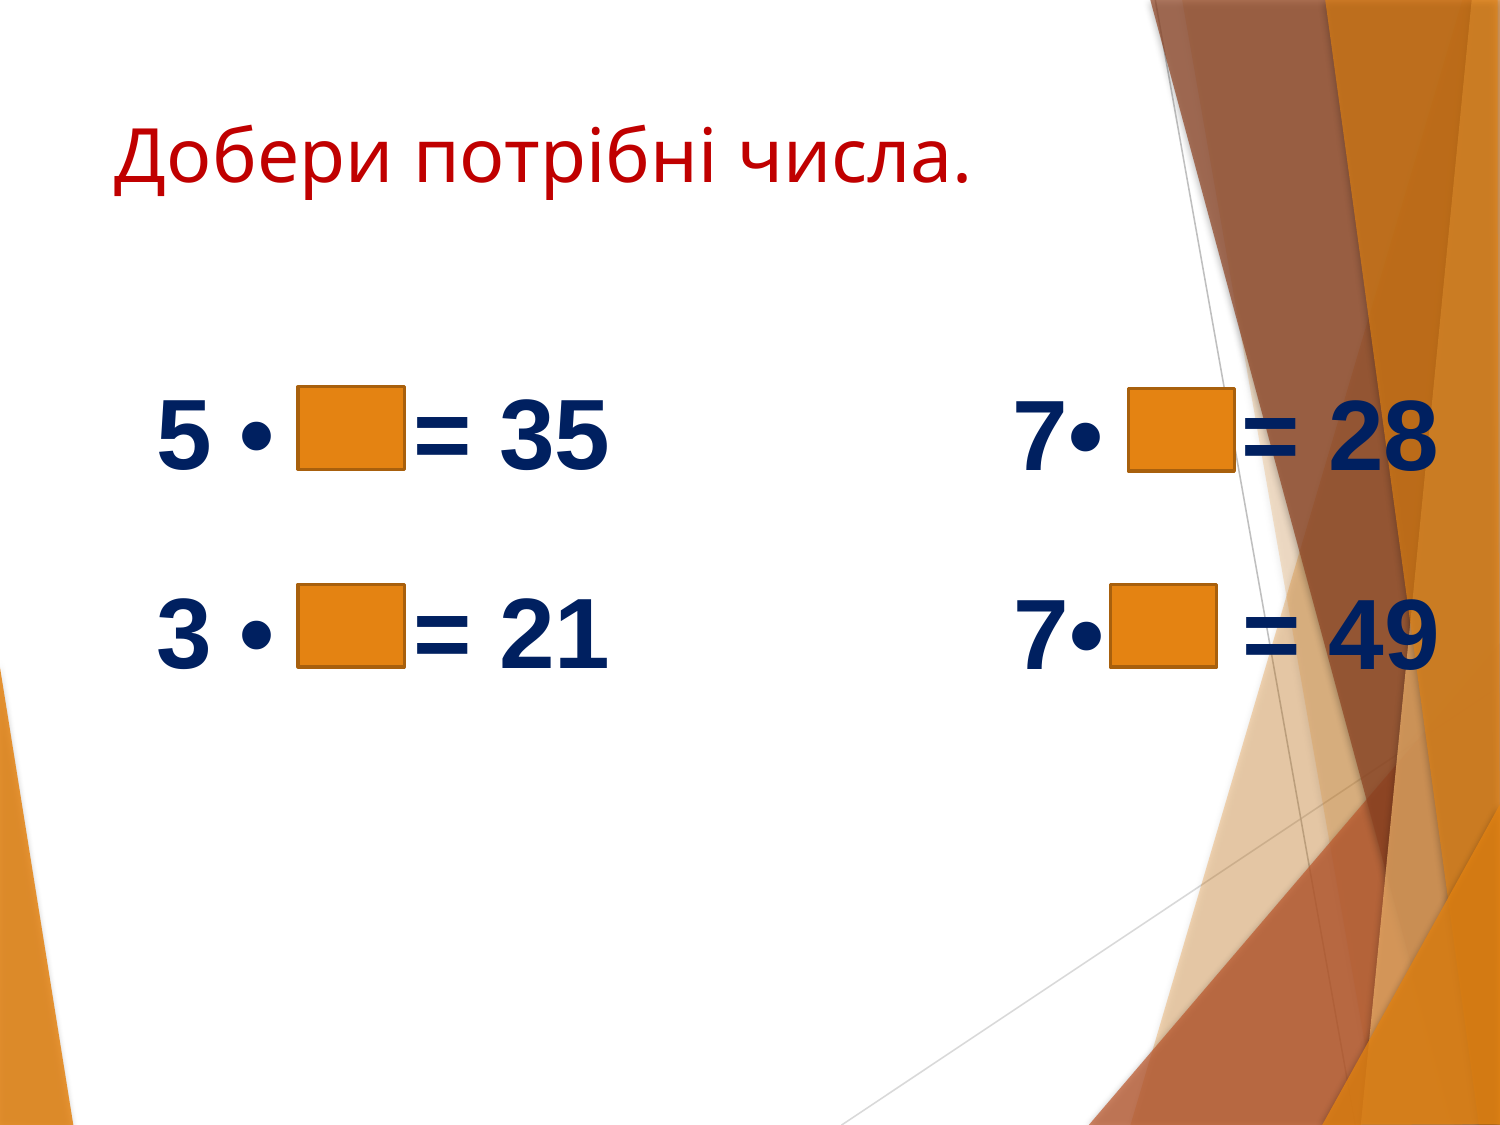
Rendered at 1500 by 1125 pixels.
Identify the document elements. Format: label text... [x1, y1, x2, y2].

text_box 3 • 7 = 21 [141, 561, 686, 696]
title Добери потрібні числа. [99, 99, 1142, 317]
text_box [296, 385, 406, 471]
text_box [1109, 583, 1218, 669]
text_box 5 • 7 = 35 [141, 361, 668, 497]
text_box [296, 583, 406, 669]
text_box 7• 7 = 49 [998, 562, 1472, 698]
text_box [1127, 387, 1236, 473]
text_box 7• 4 = 28 [998, 363, 1471, 499]
